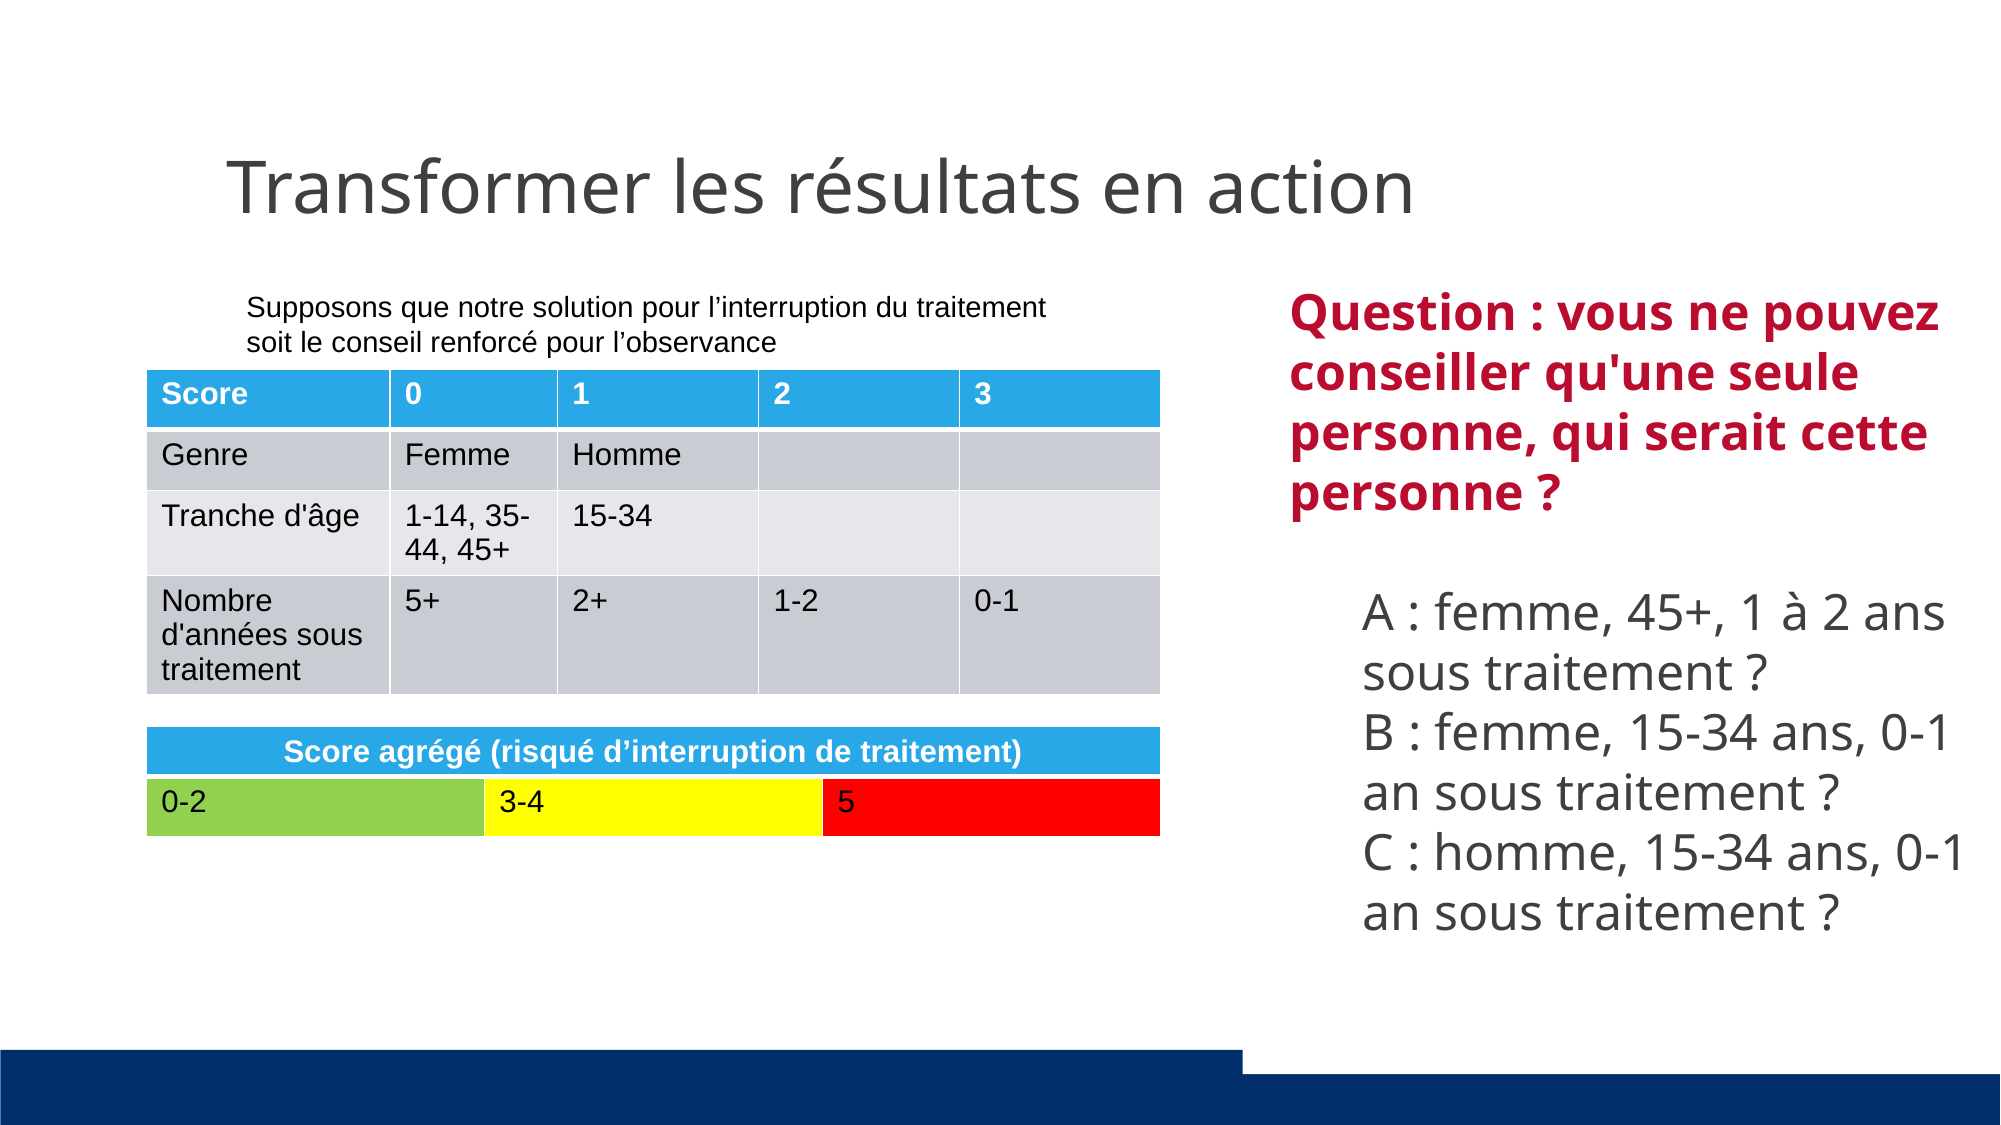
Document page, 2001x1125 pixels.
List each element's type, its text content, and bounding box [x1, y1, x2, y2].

table_cell Nombre d'années sous traitement [147, 576, 389, 694]
table_cell Genre [147, 432, 389, 490]
table_cell 1-2 [759, 576, 959, 694]
table_cell 1-14, 35-44, 45+ [391, 491, 557, 575]
title Transformer les résultats en action [206, 148, 1907, 249]
table_cell 15-34 [558, 491, 758, 575]
list Question : vous ne pouvez conseiller qu'une seule personne, qui serait cette personne ? A : femme, 45+, 1 à 2 ans sous traitement ? B : femme, 15-34 ans, 0-1 an sous traitement ? C : homme, 15-34 ans, 0-1 an sous traitement ? [1242, 260, 2000, 1075]
table_header 1 [558, 370, 758, 427]
text_box Supposons que notre solution pour l’interruption du traitement soit le conseil renforcé pour l’observance [226, 278, 1079, 369]
table_header 2 [759, 370, 959, 427]
table_cell Homme [558, 432, 758, 490]
table_cell [759, 432, 959, 490]
table_header Score agrégé (risqué d’interruption de traitement) [147, 727, 1160, 774]
table_cell 5+ [391, 576, 557, 694]
table_header 3 [960, 370, 1160, 427]
table_cell 0-1 [960, 576, 1160, 694]
table_cell 3-4 [485, 779, 822, 836]
table_cell Tranche d'âge [147, 491, 389, 575]
table_cell 2+ [558, 576, 758, 694]
table_cell [960, 491, 1160, 575]
table_cell [960, 432, 1160, 490]
table_cell 0-2 [147, 779, 484, 836]
table_cell Femme [391, 432, 557, 490]
table_cell [759, 491, 959, 575]
table_header Score [147, 370, 389, 427]
table_header 0 [391, 370, 557, 427]
table_cell 5 [823, 779, 1160, 836]
